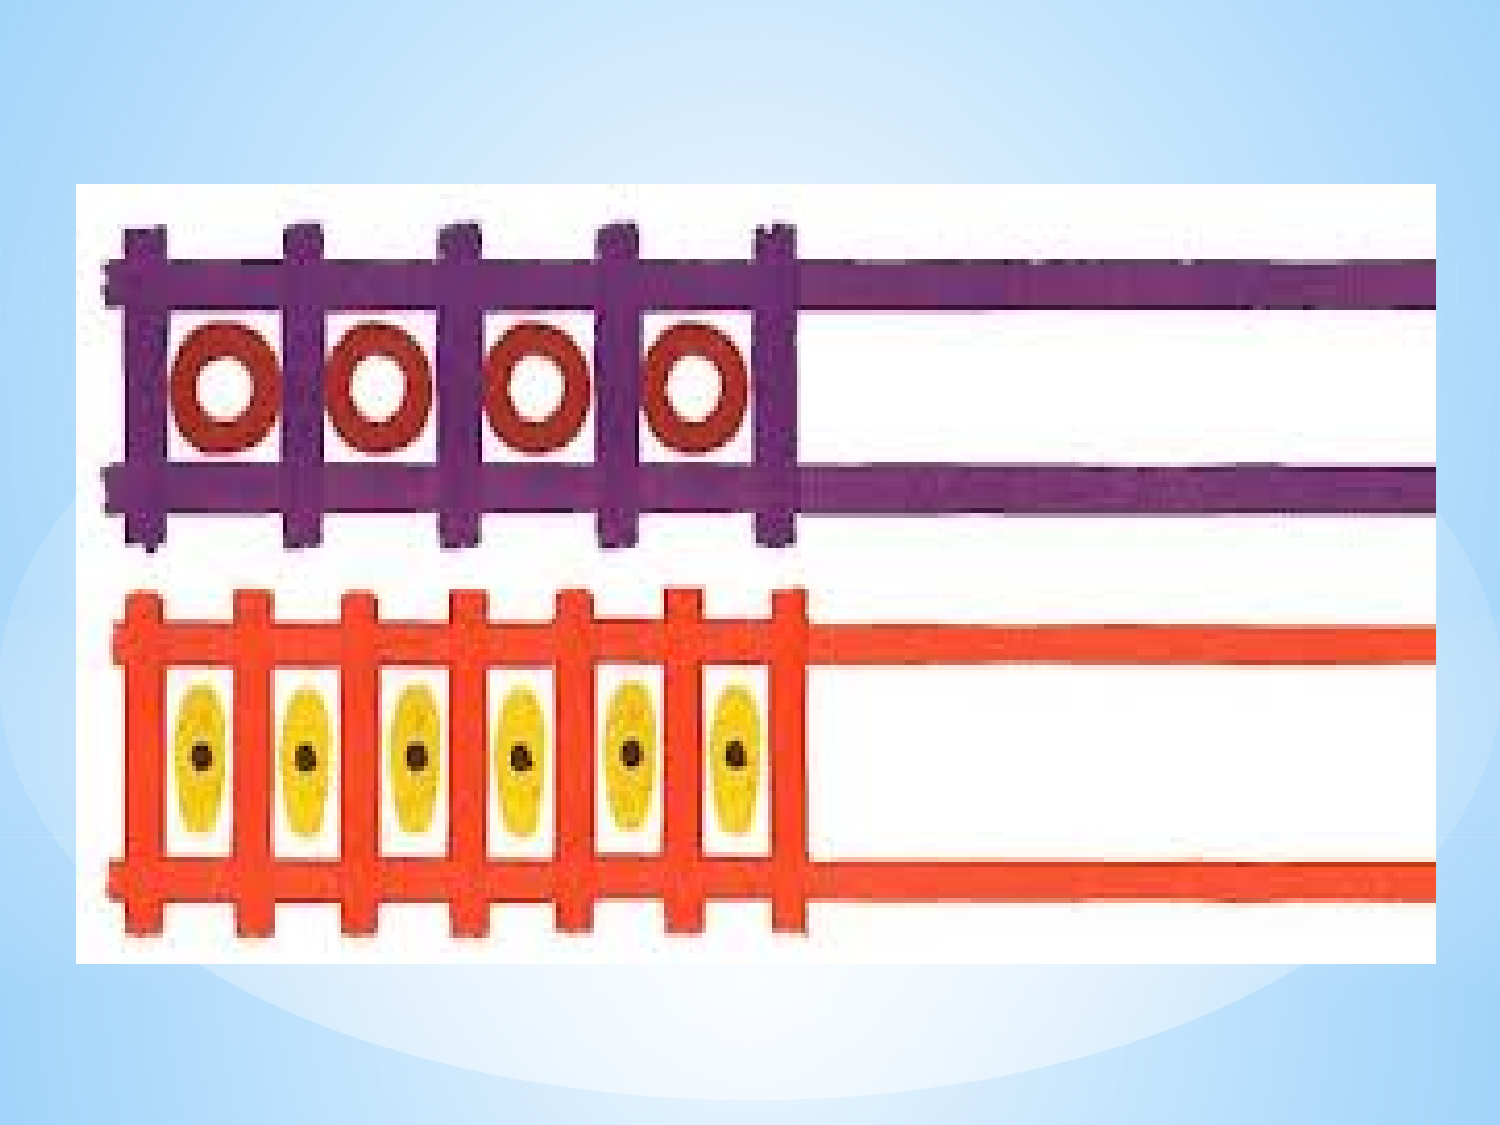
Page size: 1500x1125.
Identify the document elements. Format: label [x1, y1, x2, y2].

picture [76, 184, 1436, 965]
